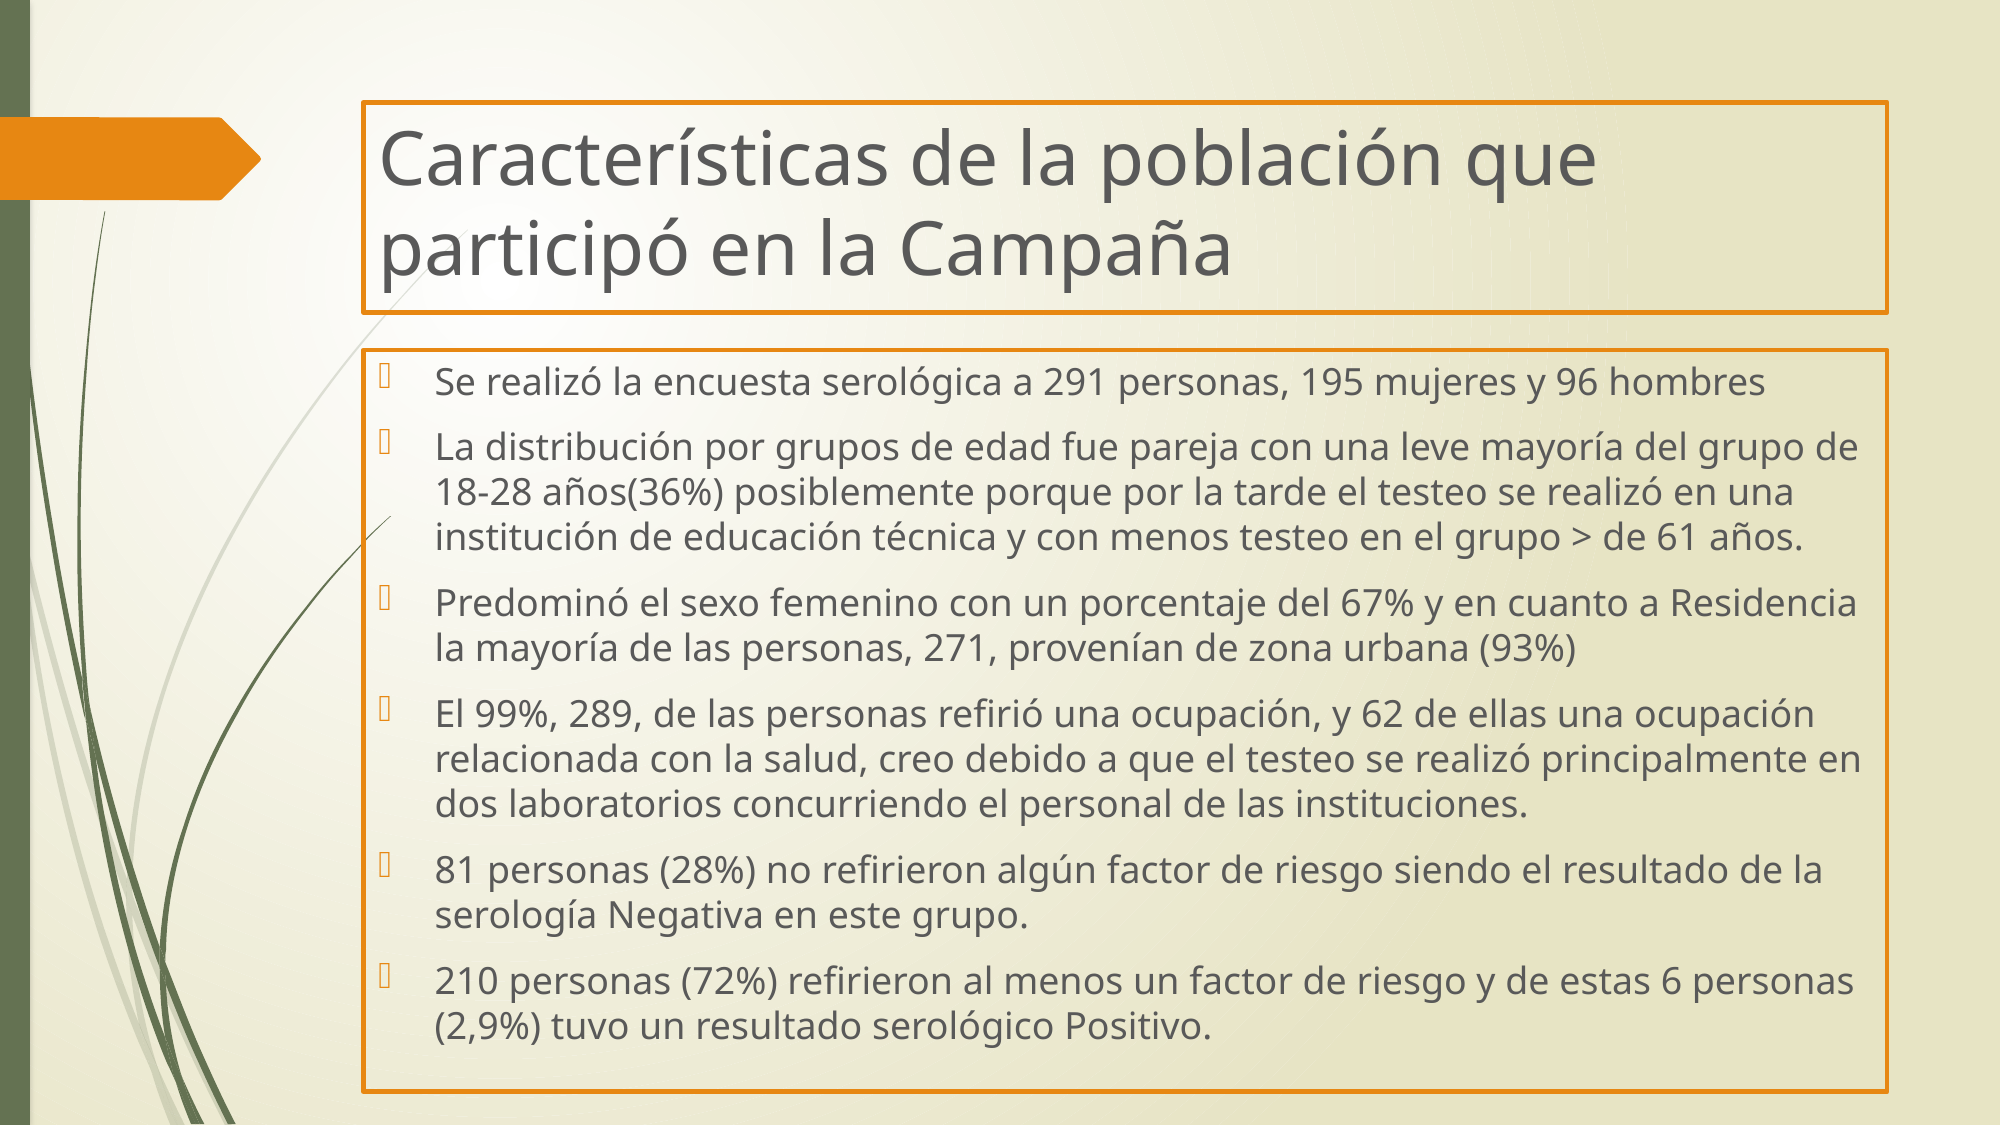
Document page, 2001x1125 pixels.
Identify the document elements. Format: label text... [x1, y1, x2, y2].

list Se realizó la encuesta serológica a 291 personas, 195 mujeres y 96 hombres La distribución por grupos de edad fue pareja con una leve mayoría del grupo de 18-28 años(36%) posiblemente porque por la tarde el testeo se realizó en una institución de educación técnica y con menos testeo en el grupo > de 61 años. Predominó el sexo femenino con un porcentaje del 67% y en cuanto a Residencia la mayoría de las personas, 271, provenían de zona urbana (93%) El 99%, 289, de las personas refirió una ocupación, y 62 de ellas una ocupación relacionada con la salud, creo debido a que el testeo se realizó principalmente en dos laboratorios concurriendo el personal de las instituciones. 81 personas (28%) no refirieron algún factor de riesgo siendo el resultado de la serología Negativa en este grupo. 210 personas (72%) refirieron al menos un factor de riesgo y de estas 6 personas (2,9%) tuvo un resultado serológico Positivo. [363, 350, 1888, 1092]
title Características de la población que participó en la Campaña [363, 102, 1888, 313]
